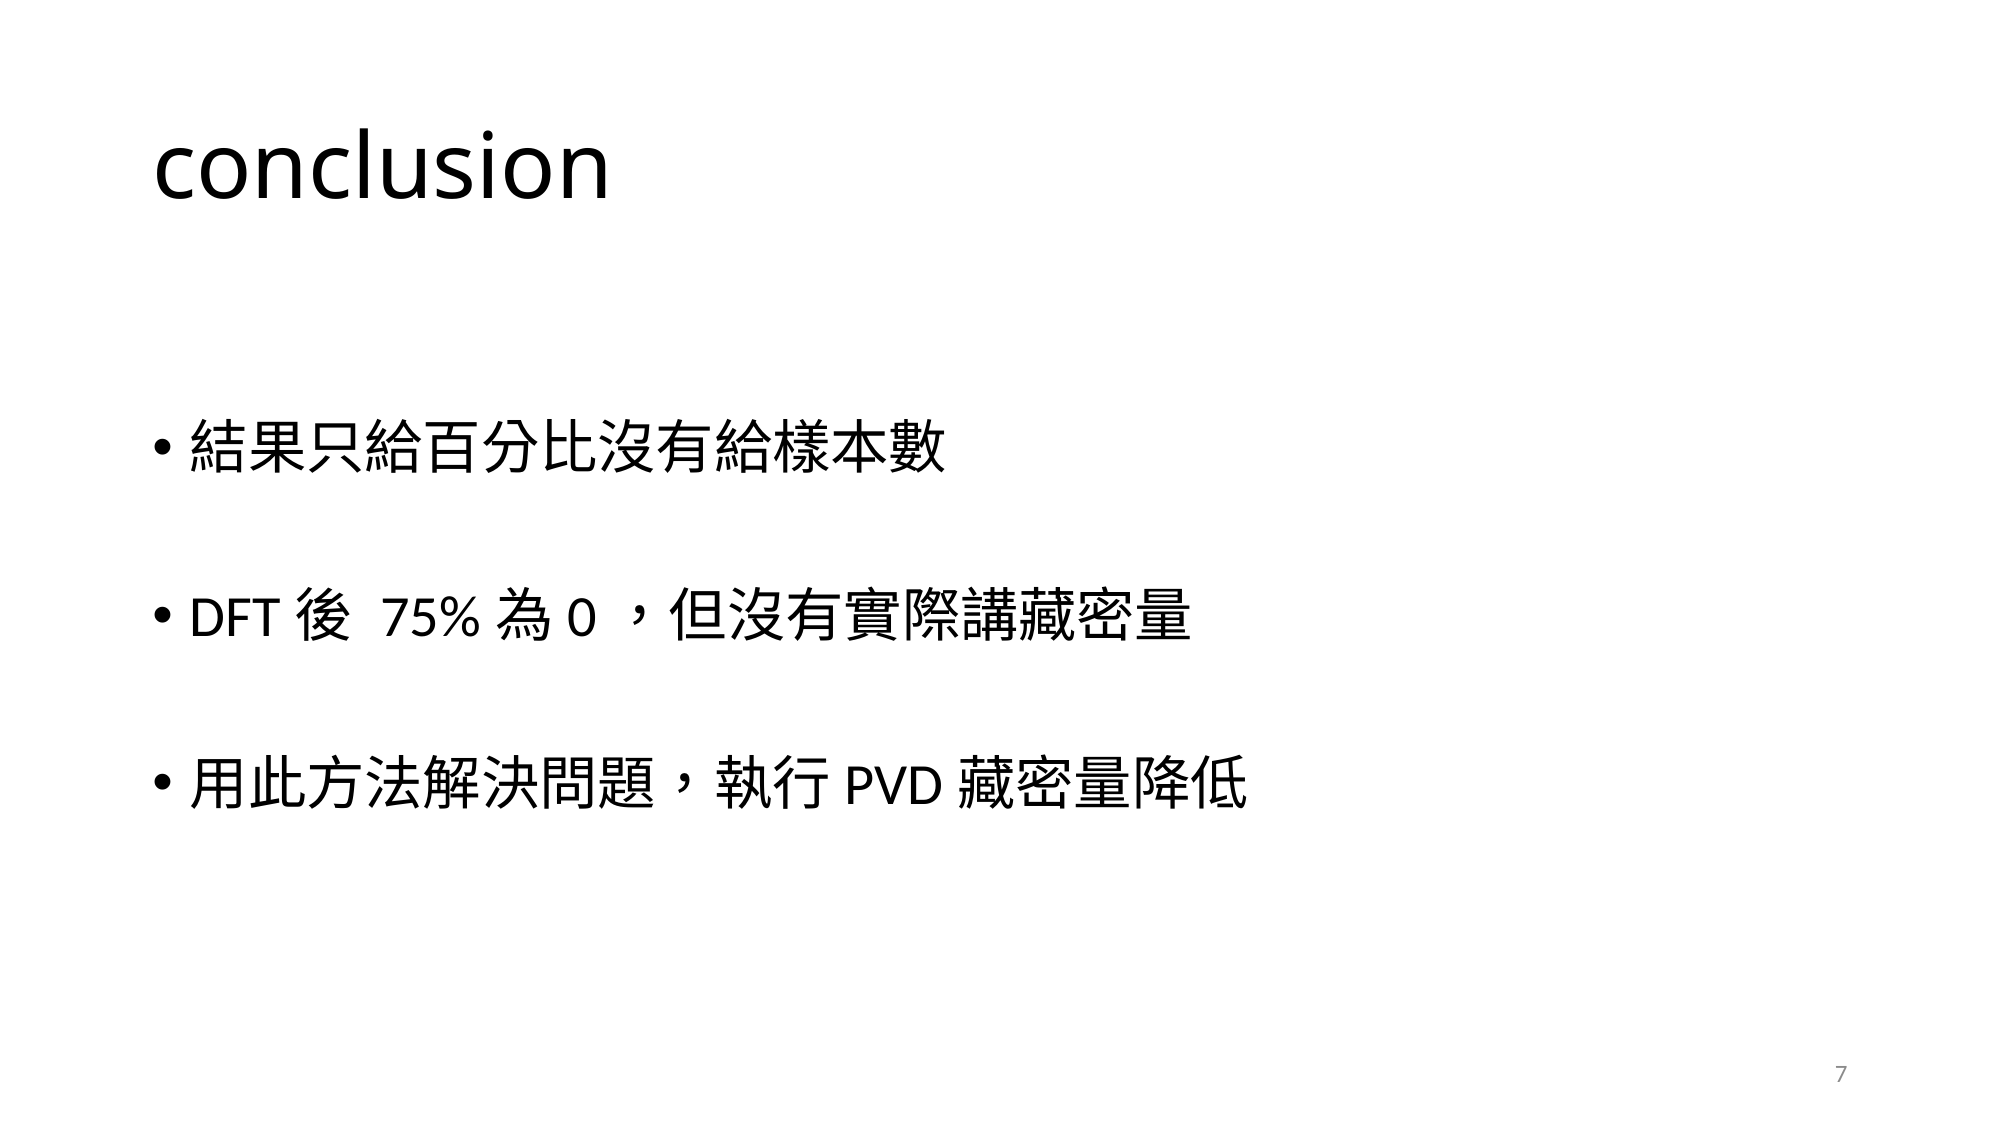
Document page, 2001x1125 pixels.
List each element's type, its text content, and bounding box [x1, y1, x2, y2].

slide_number 7 [1412, 1042, 1863, 1103]
list 結果只給百分比沒有給樣本數 DFT後 75%為0，但沒有實際講藏密量 用此方法解決問題，執行PVD藏密量降低 [137, 411, 1863, 1125]
title conclusion [137, 59, 1863, 278]
